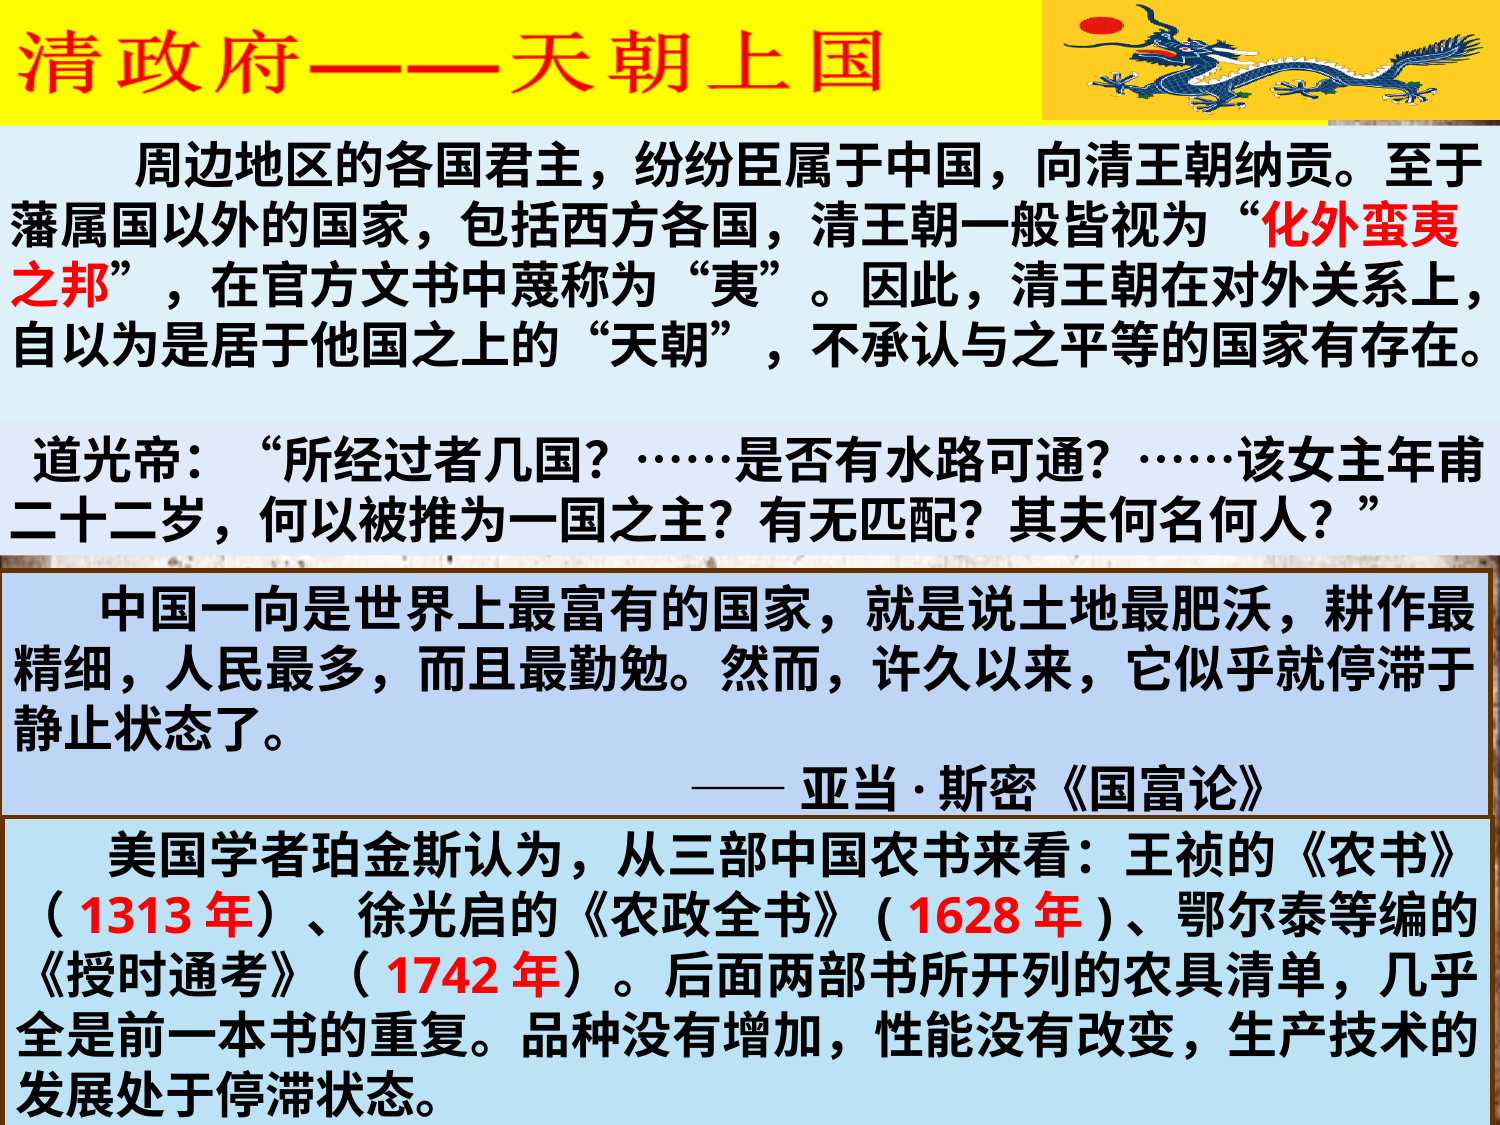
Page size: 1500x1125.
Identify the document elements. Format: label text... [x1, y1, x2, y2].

picture [0, 556, 1500, 1125]
text_box 周边地区的各国君主，纷纷臣属于中国，向清王朝纳贡。至于藩属国以外的国家，包括西方各国，清王朝一般皆视为“化外蛮夷之邦”，在官方文书中蔑称为“夷”。因此，清王朝在对外关系上，自以为是居于他国之上的“天朝”，不承认与之平等的国家有存在。 ——摘自蒋廷黻《中国近代史》 [0, 127, 1500, 422]
text_box 道光帝：“所经过者几国？……是否有水路可通？……该女主年甫二十二岁，何以被推为一国之主？有无匹配？其夫何名何人？” [0, 422, 1500, 556]
picture [0, 0, 1500, 126]
text_box 美国学者珀金斯认为，从三部中国农书来看：王祯的《农书》（1313年）、徐光启的《农政全书》( 1628年)、鄂尔泰等编的《授时通考》（1742年）。后面两部书所开列的农具清单，几乎全是前一本书的重复。品种没有增加，性能没有改变，生产技术的发展处于停滞状态。 [2, 817, 1493, 1125]
text_box 中国一向是世界上最富有的国家，就是说土地最肥沃，耕作最精细，人民最多，而且最勤勉。然而，许久以来，它似乎就停滞于静止状态了。 ——亚当·斯密《国富论》 [0, 570, 1491, 824]
